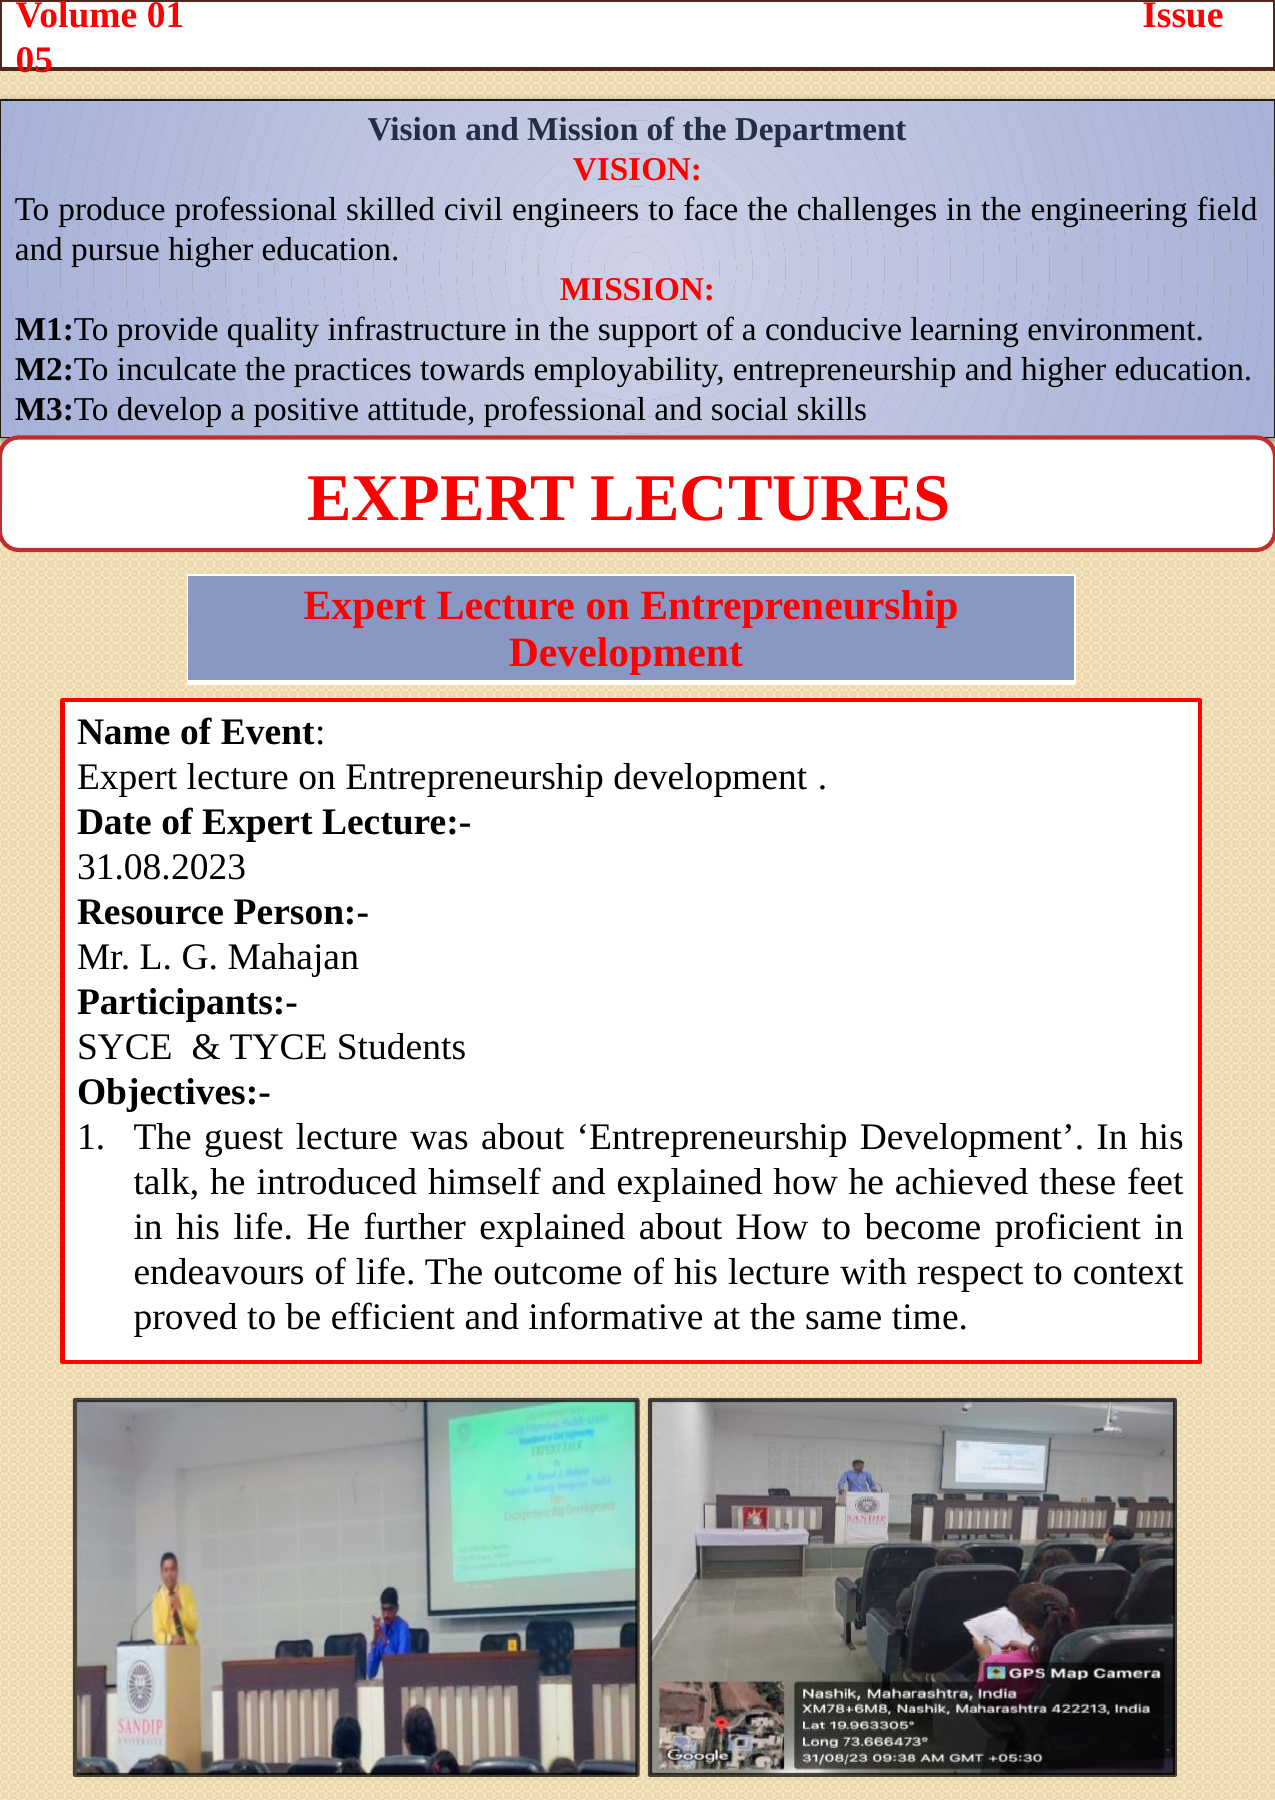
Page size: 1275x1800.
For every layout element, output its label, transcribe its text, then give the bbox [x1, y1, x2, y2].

text_box [73, 1398, 640, 1777]
text_box [648, 1398, 1177, 1777]
text_box Volume 01 Issue 05 [0, 0, 1275, 71]
text_box Expert Lectures [0, 435, 1275, 553]
text_box Name of Event: Expert lecture on Entrepreneurship development . Date of Expert Lecture:- 31.08.2023 Resource Person:- Mr. L. G. Mahajan Participants:- SYCE & TYCE Students Objectives:- The guest lecture was about ‘Entrepreneurship Development’. In his talk, he introduced himself and explained how he achieved these feet in his life. He further explained about How to become proficient in endeavours of life. The outcome of his lecture with respect to context proved to be efficient and informative at the same time. [60, 698, 1202, 1364]
table_header Expert Lecture on Entrepreneurship Development [188, 576, 1074, 680]
text_box Vision and Mission of the Department VISION: To produce professional skilled civil engineers to face the challenges in the engineering field and pursue higher education. MISSION: M1:To provide quality infrastructure in the support of a conducive learning environment. M2:To inculcate the practices towards employability, entrepreneurship and higher education. M3:To develop a positive attitude, professional and social skills [0, 99, 1275, 438]
